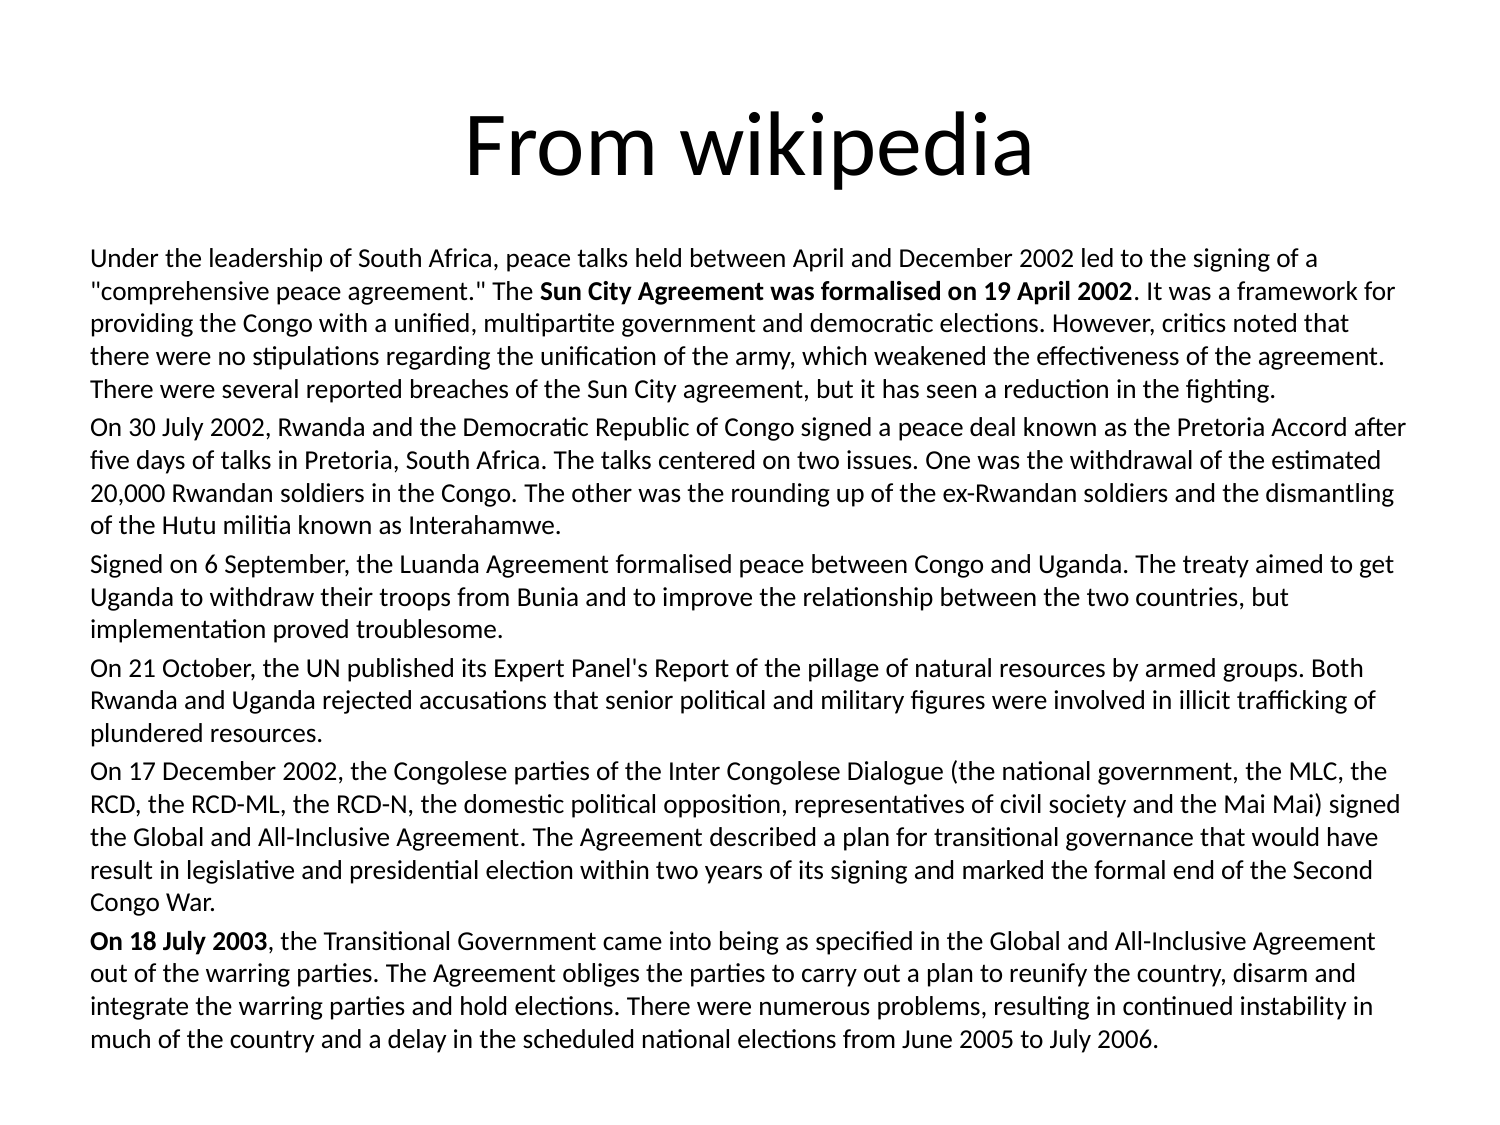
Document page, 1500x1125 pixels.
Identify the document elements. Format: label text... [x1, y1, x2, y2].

title From wikipedia [75, 45, 1425, 232]
list Under the leadership of South Africa, peace talks held between April and December 2002 led to the signing of a "comprehensive peace agreement." The Sun City Agreement was formalised on 19 April 2002. It was a framework for providing the Congo with a unified, multipartite government and democratic elections. However, critics noted that there were no stipulations regarding the unification of the army, which weakened the effectiveness of the agreement. There were several reported breaches of the Sun City agreement, but it has seen a reduction in the fighting. On 30 July 2002, Rwanda and the Democratic Republic of Congo signed a peace deal known as the Pretoria Accord after five days of talks in Pretoria, South Africa. The talks centered on two issues. One was the withdrawal of the estimated 20,000 Rwandan soldiers in the Congo. The other was the rounding up of the ex-Rwandan soldiers and the dismantling of the Hutu militia known as Interahamwe. Signed on 6 September, the Luanda Agreement formalised peace between Congo and Uganda. The treaty aimed to get Uganda to withdraw their troops from Bunia and to improve the relationship between the two countries, but implementation proved troublesome. On 21 October, the UN published its Expert Panel's Report of the pillage of natural resources by armed groups. Both Rwanda and Uganda rejected accusations that senior political and military figures were involved in illicit trafficking of plundered resources. On 17 December 2002, the Congolese parties of the Inter Congolese Dialogue (the national government, the MLC, the RCD, the RCD-ML, the RCD-N, the domestic political opposition, representatives of civil society and the Mai Mai) signed the Global and All-Inclusive Agreement. The Agreement described a plan for transitional governance that would have result in legislative and presidential election within two years of its signing and marked the formal end of the Second Congo War. On 18 July 2003, the Transitional Government came into being as specified in the Global and All-Inclusive Agreement out of the warring parties. The Agreement obliges the parties to carry out a plan to reunify the country, disarm and integrate the warring parties and hold elections. There were numerous problems, resulting in continued instability in much of the country and a delay in the scheduled national elections from June 2005 to July 2006. [75, 232, 1425, 1096]
